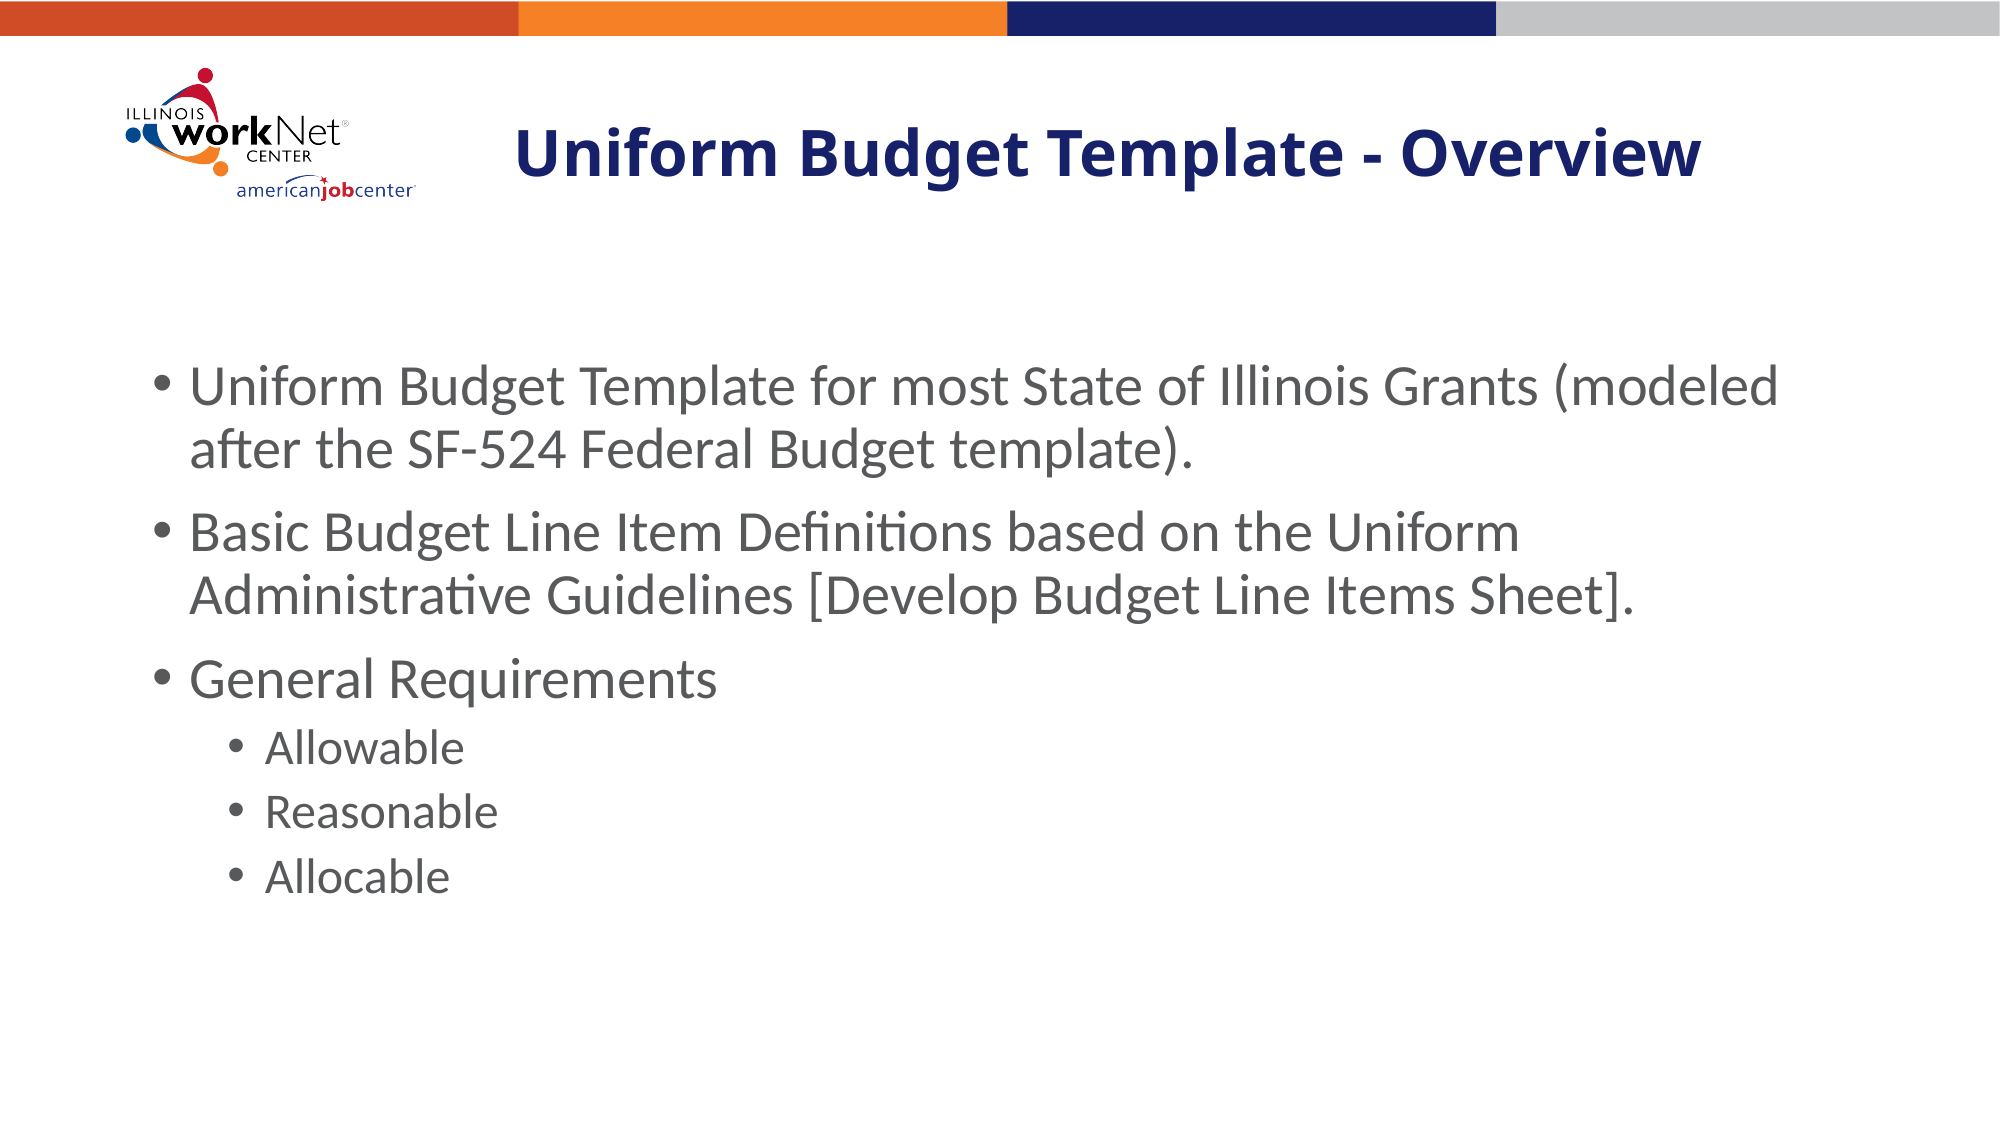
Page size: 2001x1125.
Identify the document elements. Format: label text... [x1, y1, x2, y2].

picture [0, 0, 2000, 1125]
title Uniform Budget Template - Overview [483, 110, 1733, 203]
list Uniform Budget Template for most State of Illinois Grants (modeled after the SF-524 Federal Budget template). Basic Budget Line Item Definitions based on the Uniform Administrative Guidelines [Develop Budget Line Items Sheet]. General Requirements Allowable Reasonable Allocable [137, 347, 1863, 1014]
